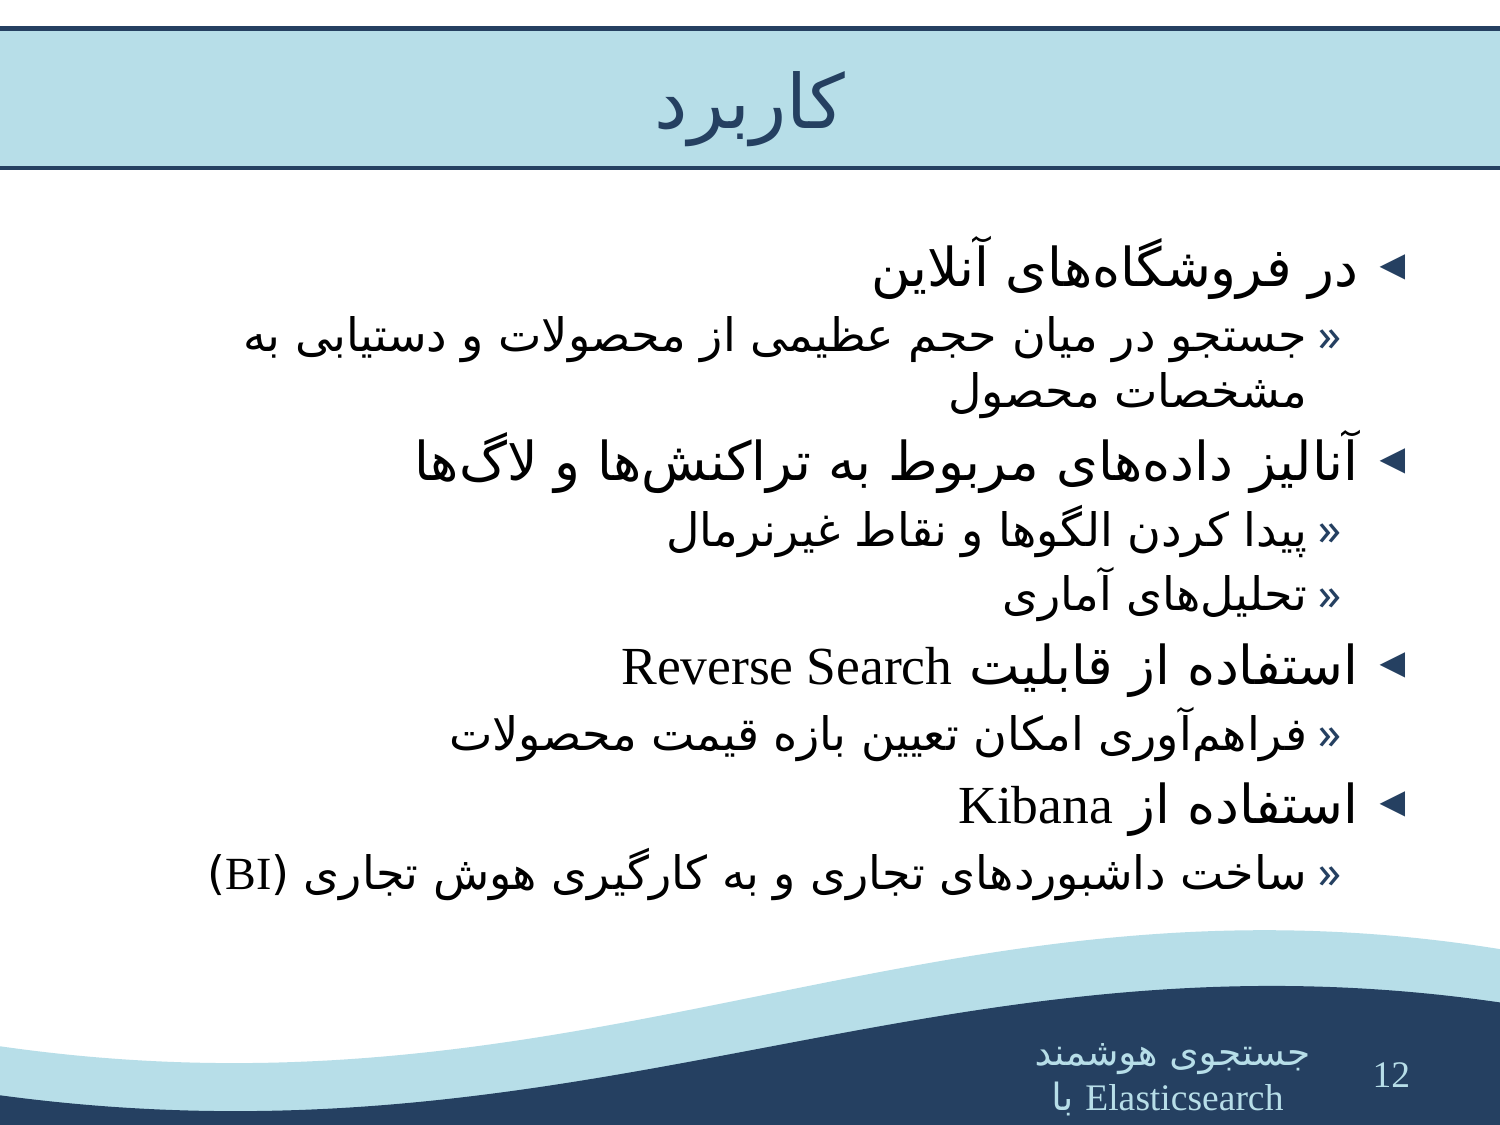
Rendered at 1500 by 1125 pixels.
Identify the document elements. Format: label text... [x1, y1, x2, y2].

title کاربرد [75, 4, 1425, 193]
list در فروشگاه‌های آنلاین جستجو در میان حجم عظیمی از محصولات و دستیابی به مشخصات محصول آنالیز داده‌های مربوط به تراکنش‌ها و لاگ‌‌‌‌‌‌‌‌‌‌‌‌‌‌‌‌‌‌‌‌‌‌‌‌‌‌‌‌ها پیدا کردن الگو‌ها و نقاط غیرنرمال تحلیل‌های آماری استفاده از قابلیت Reverse Search فراهم‌آوری امکان تعیین بازه قیمت محصولات استفاده از Kibana ساخت داشبوردهای تجاری و به کارگیری هوش تجاری (BI) [75, 224, 1425, 913]
slide_number 12 [1074, 1042, 1425, 1103]
footer جستجوی هوشمند با Elasticsearch [1005, 1045, 1074, 1101]
